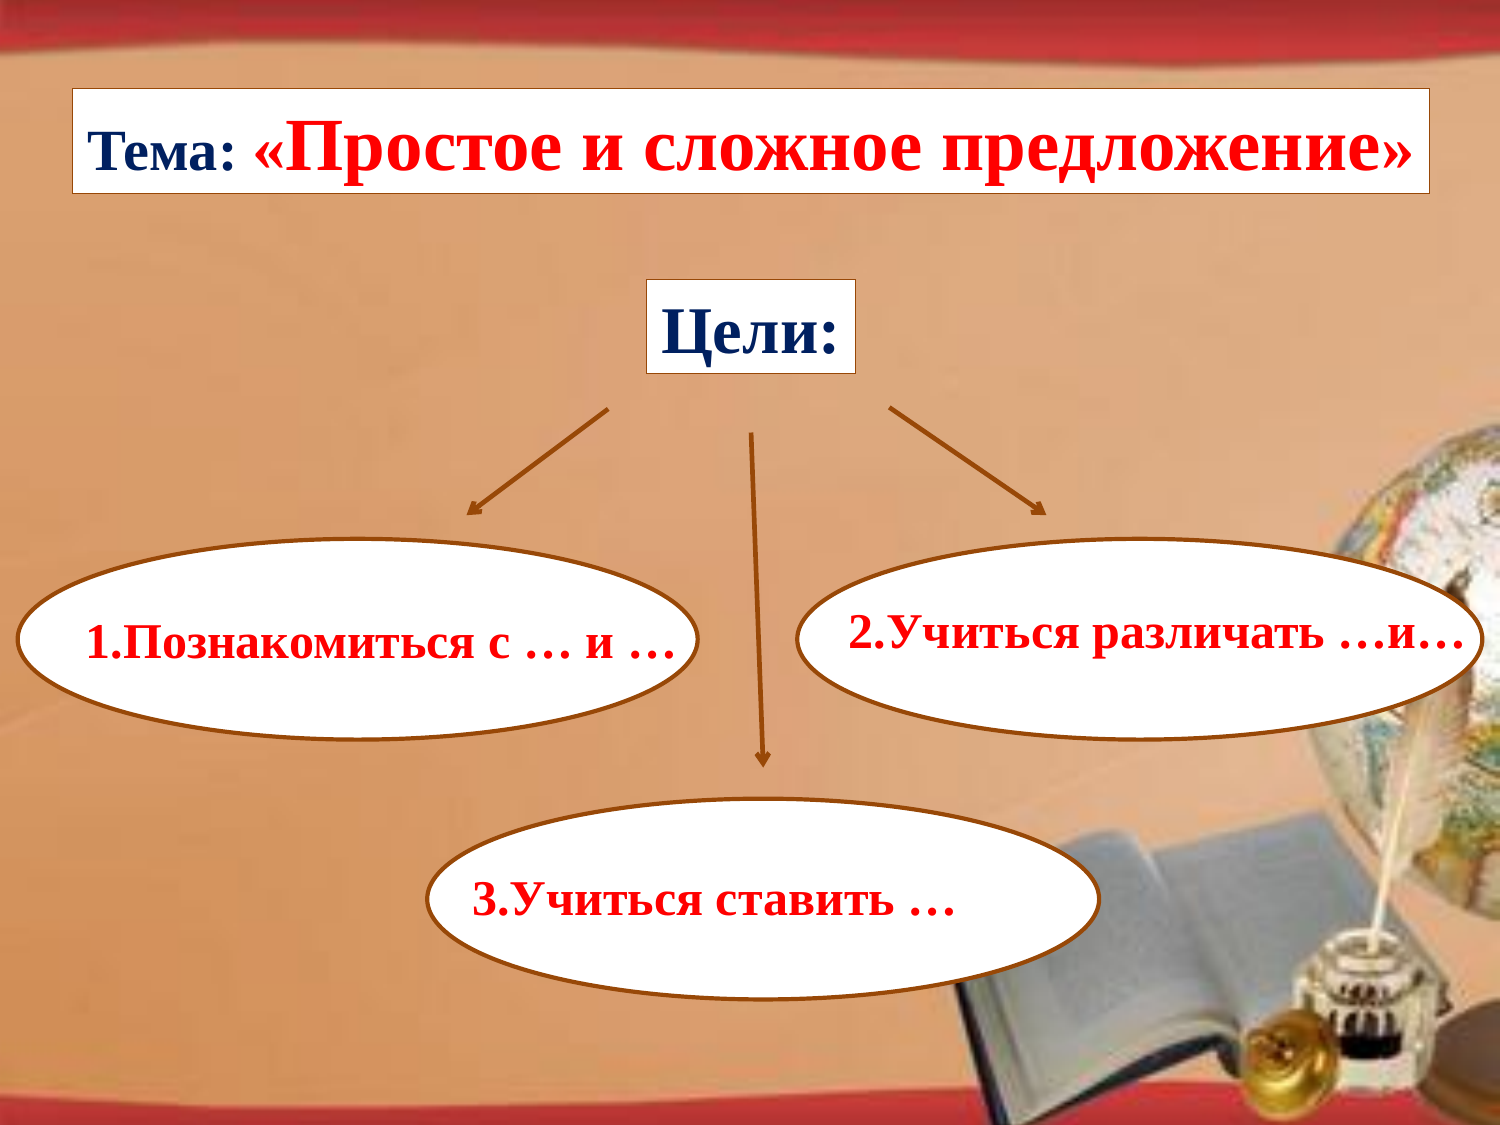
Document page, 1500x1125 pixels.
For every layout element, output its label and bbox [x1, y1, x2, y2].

picture [0, 0, 1500, 1125]
text_box [466, 408, 609, 516]
text_box [888, 407, 1047, 516]
text_box [750, 432, 764, 768]
